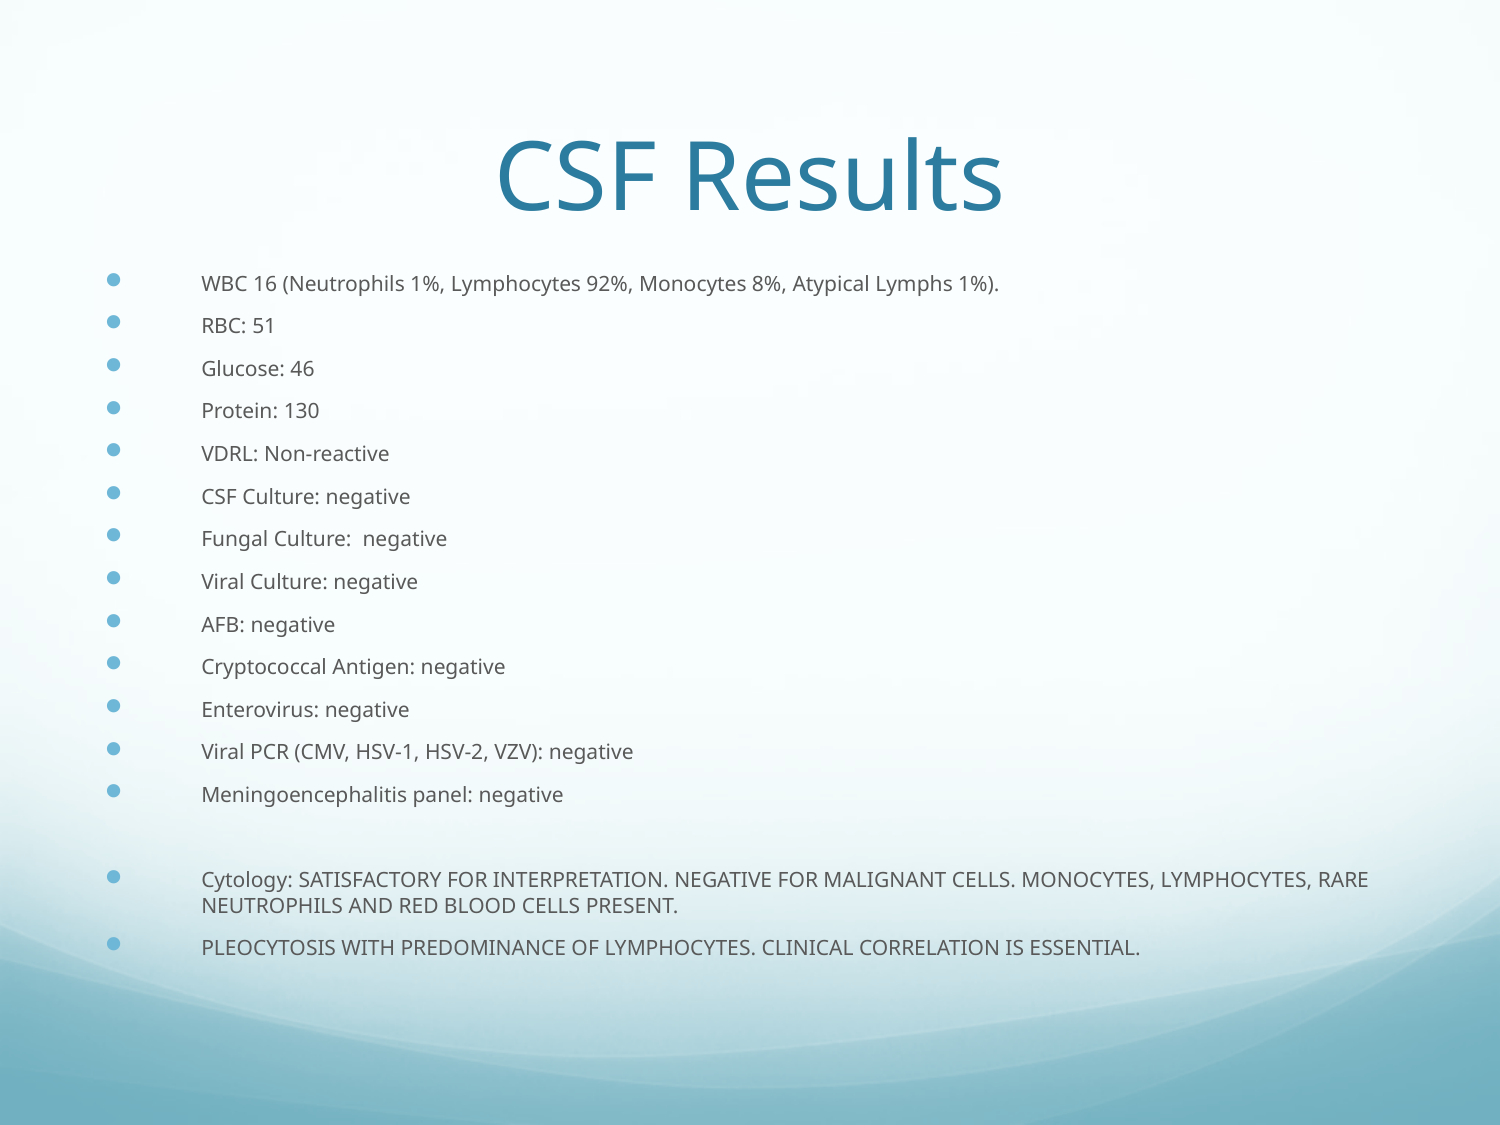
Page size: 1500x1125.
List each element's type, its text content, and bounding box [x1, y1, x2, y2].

title CSF Results [90, 17, 1410, 237]
list WBC 16 (Neutrophils 1%, Lymphocytes 92%, Monocytes 8%, Atypical Lymphs 1%). RBC: 51 Glucose: 46 Protein: 130 VDRL: Non-reactive CSF Culture: negative Fungal Culture: negative Viral Culture: negative AFB: negative Cryptococcal Antigen: negative Enterovirus: negative Viral PCR (CMV, HSV-1, HSV-2, VZV): negative Meningoencephalitis panel: negative Cytology: SATISFACTORY FOR INTERPRETATION. NEGATIVE FOR MALIGNANT CELLS. MONOCYTES, LYMPHOCYTES, RARE NEUTROPHILS AND RED BLOOD CELLS PRESENT. PLEOCYTOSIS WITH PREDOMINANCE OF LYMPHOCYTES. CLINICAL CORRELATION IS ESSENTIAL. [90, 262, 1410, 975]
